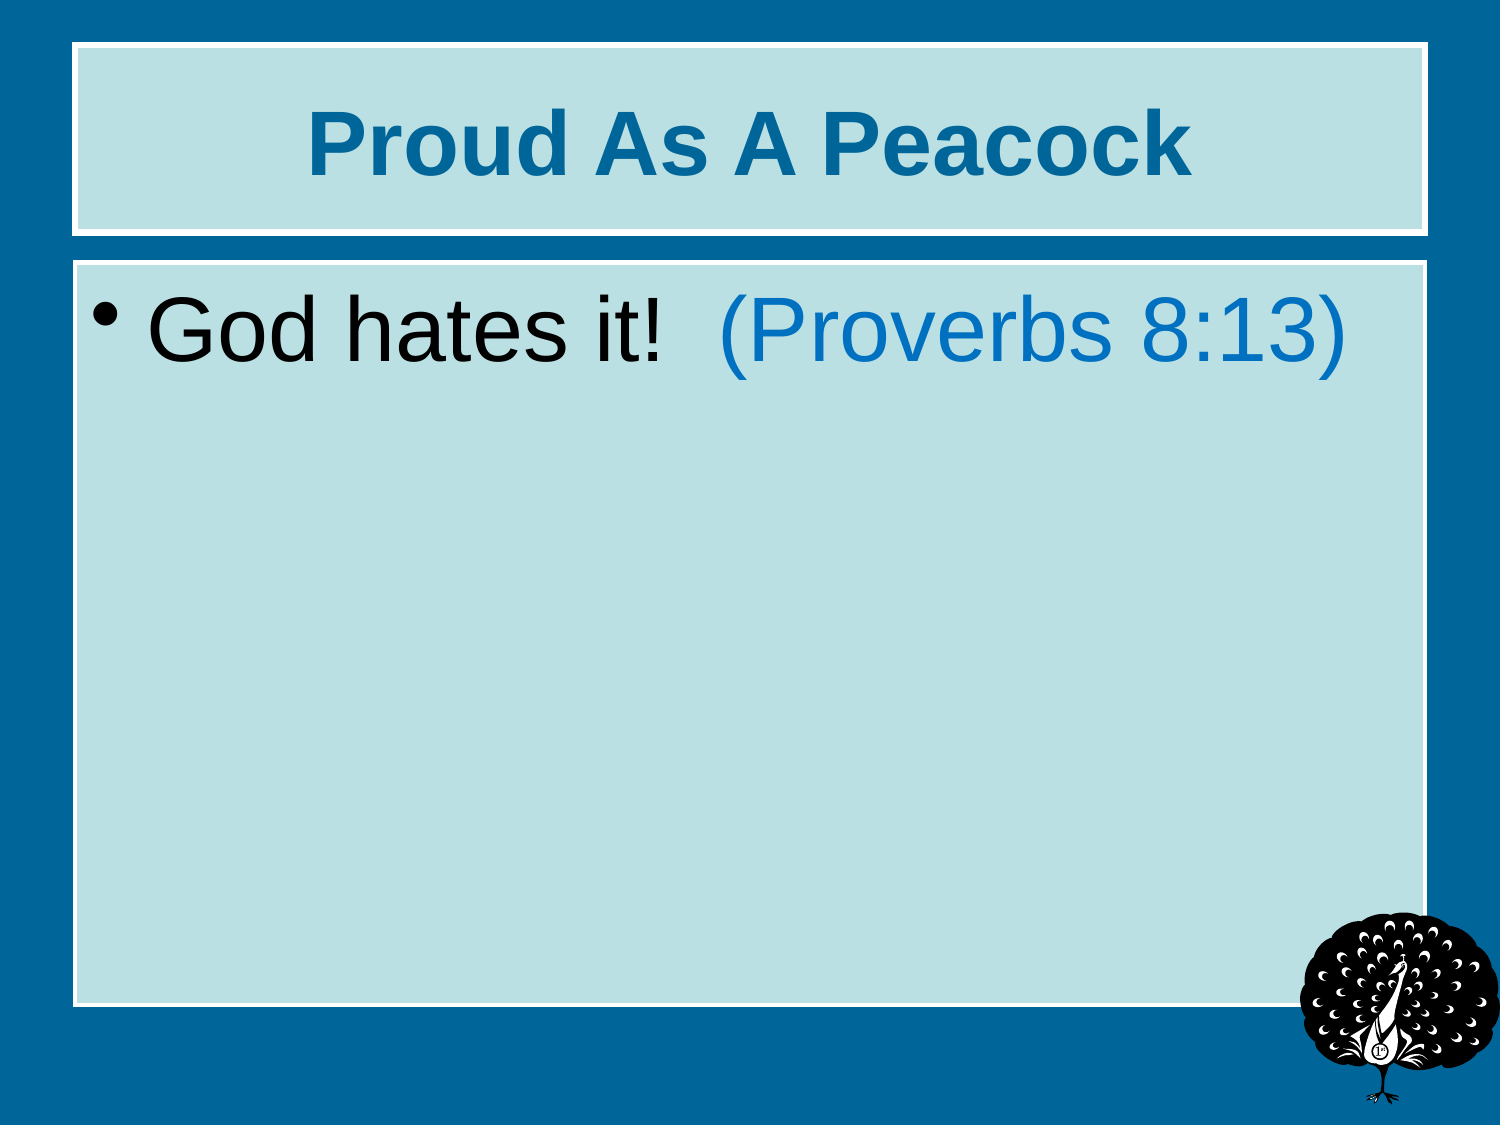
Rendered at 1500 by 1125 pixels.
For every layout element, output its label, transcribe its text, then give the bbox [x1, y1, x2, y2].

picture [73, 43, 1427, 235]
title Proud As A Peacock [74, 44, 1426, 233]
list God hates it! (Proverbs 8:13) [74, 262, 1426, 1006]
picture [1299, 912, 1500, 1078]
